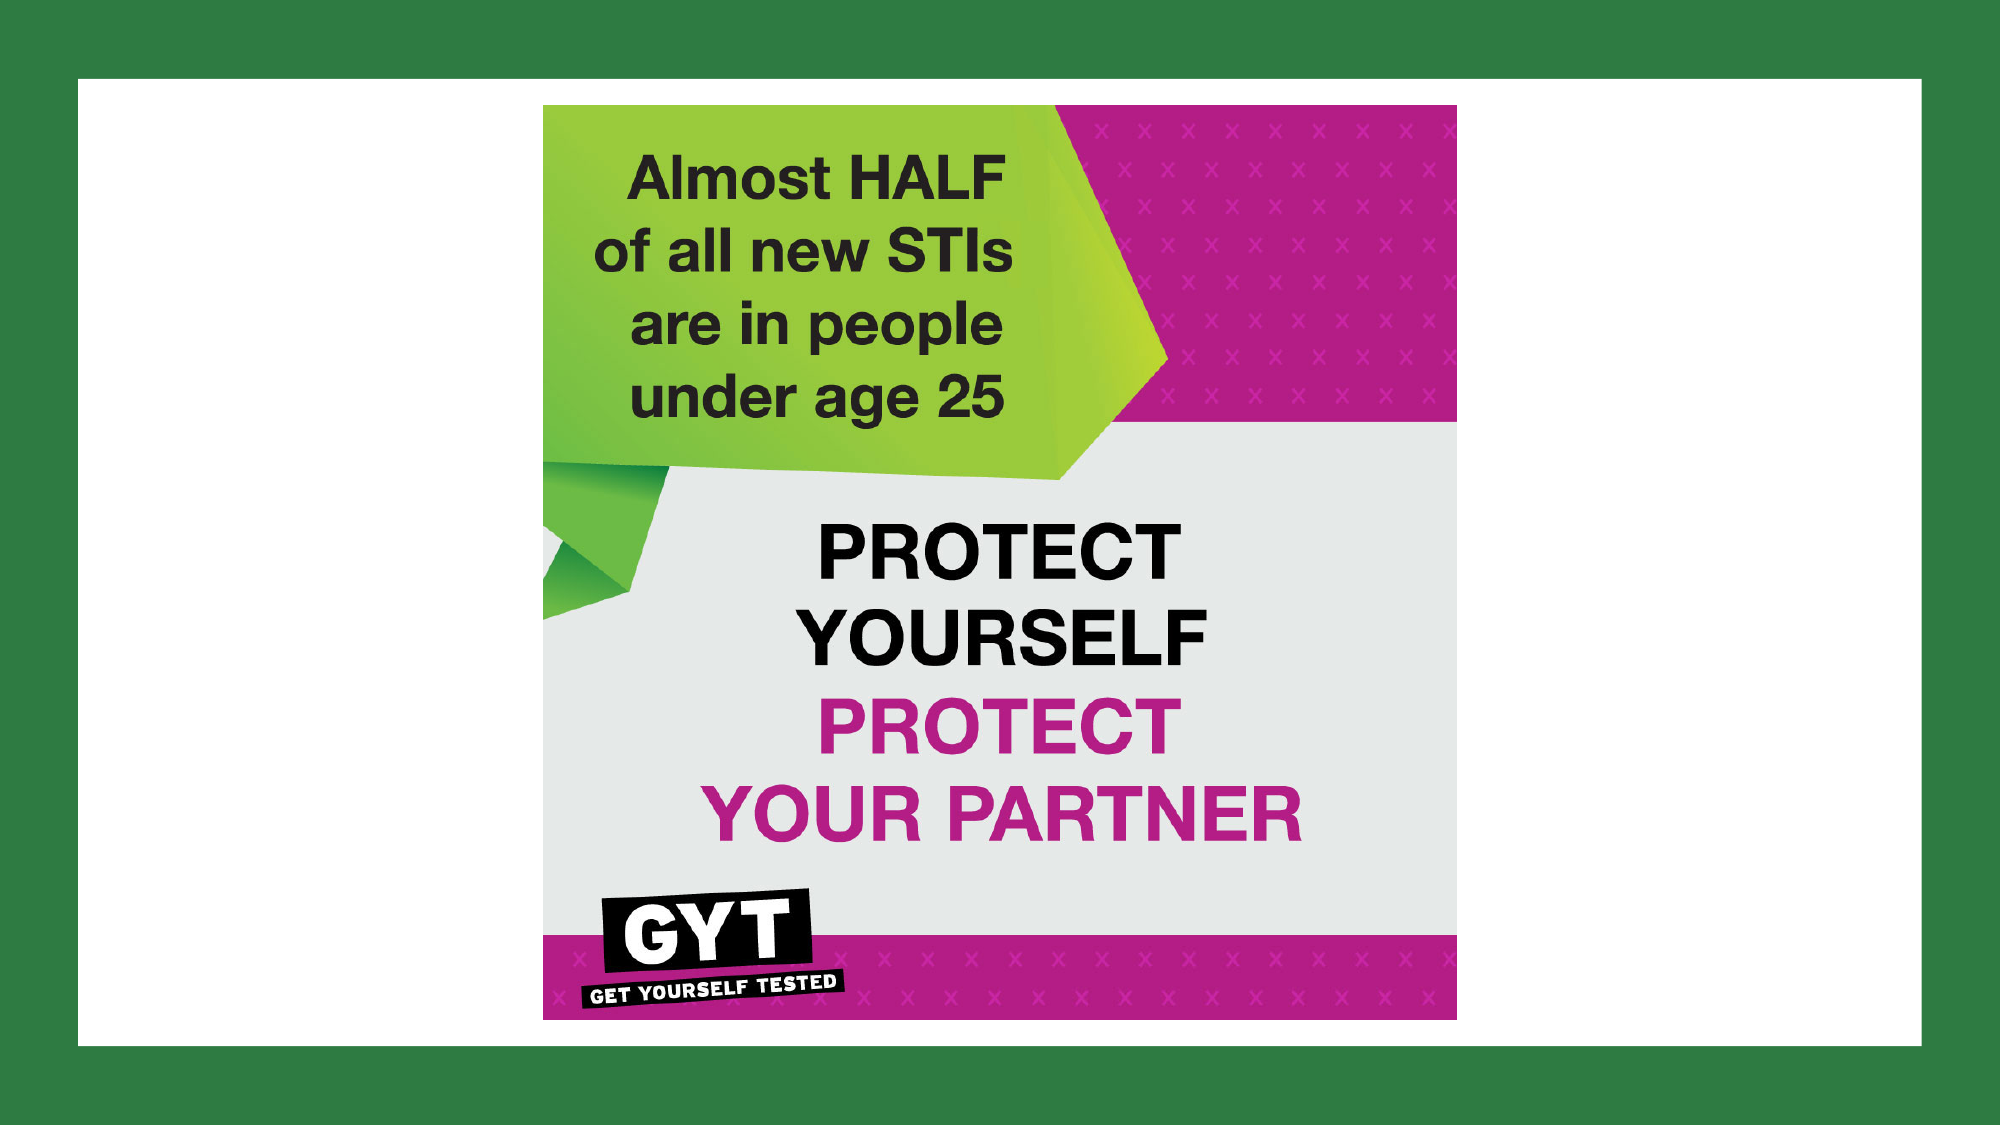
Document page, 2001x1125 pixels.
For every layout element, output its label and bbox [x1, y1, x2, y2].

text_box [77, 78, 1923, 1047]
text_box [0, 0, 2000, 1125]
picture [543, 105, 1457, 1020]
